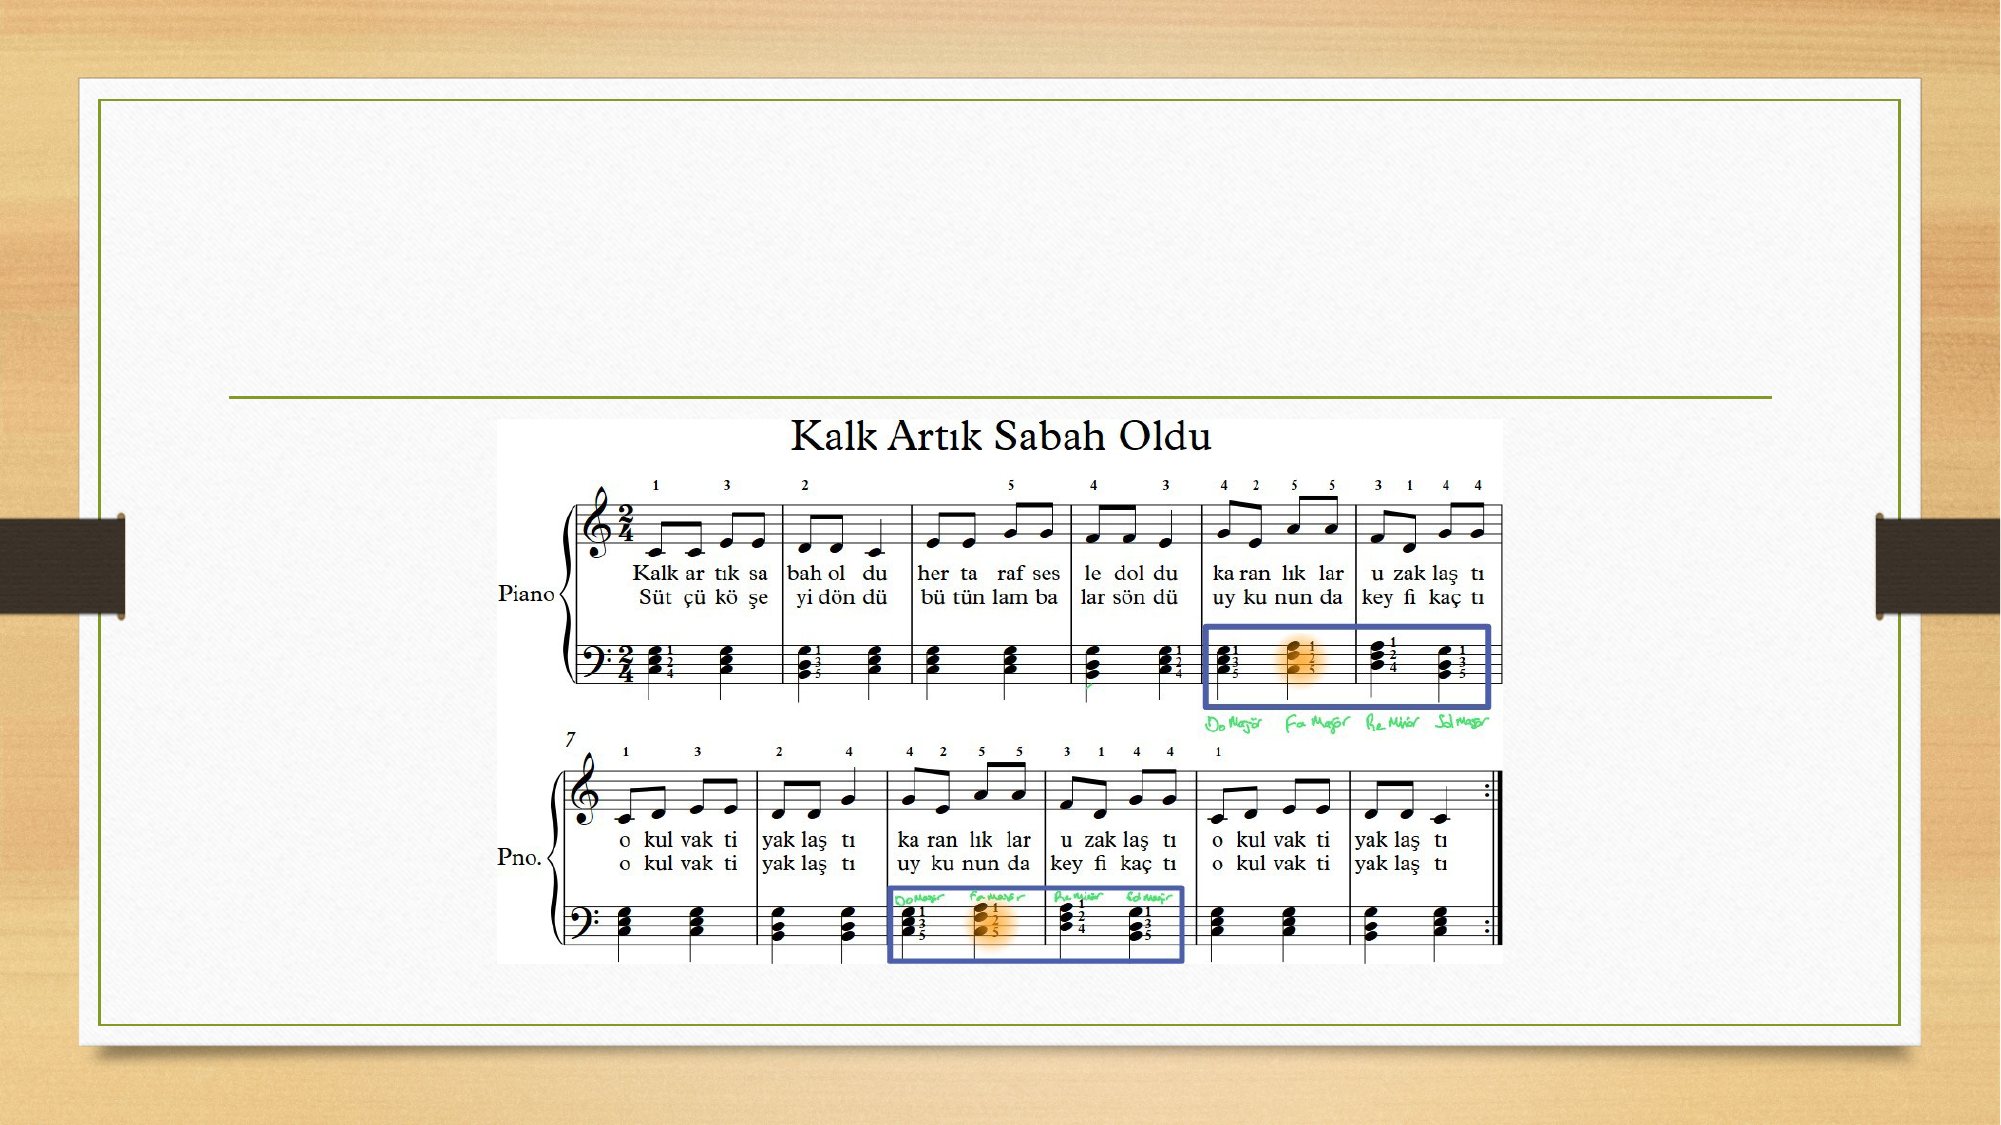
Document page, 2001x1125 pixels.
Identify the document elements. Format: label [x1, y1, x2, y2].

list [496, 419, 1504, 964]
picture [0, 0, 2001, 1125]
